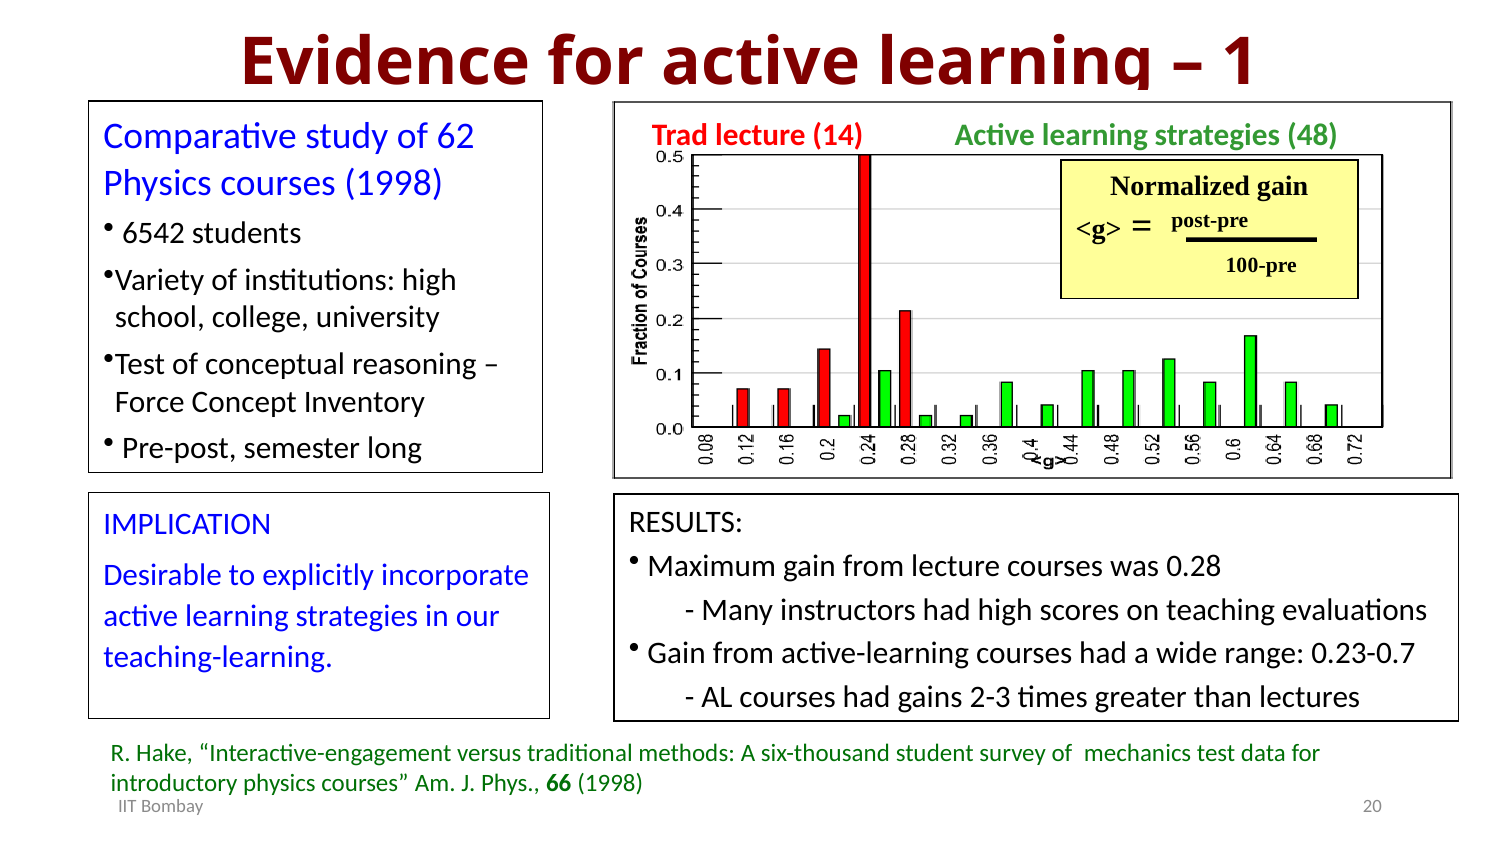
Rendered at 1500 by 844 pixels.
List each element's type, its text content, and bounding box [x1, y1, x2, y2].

title Evidence for active learning – 1 [103, 20, 1397, 107]
text_box R. Hake, “Interactive-engagement versus traditional methods: A six-thousand student survey of mechanics test data for introductory physics courses” Am. J. Phys., 66 (1998) [101, 728, 1435, 804]
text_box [599, 90, 1471, 493]
text_box Comparative study of 62 Physics courses (1998) 6542 students Variety of institutions: high school, college, university Test of conceptual reasoning – Force Concept Inventory Pre-post, semester long [88, 101, 543, 473]
text_box RESULTS: Maximum gain from lecture courses was 0.28 - Many instructors had high scores on teaching evaluations Gain from active-learning courses had a wide range: 0.23-0.7 - AL courses had gains 2-3 times greater than lectures [614, 494, 1459, 722]
text_box IMPLICATION Desirable to explicitly incorporate active learning strategies in our teaching-learning. [88, 492, 550, 719]
slide_number IIT Bombay [103, 782, 441, 827]
slide_number 20 [1059, 782, 1397, 827]
